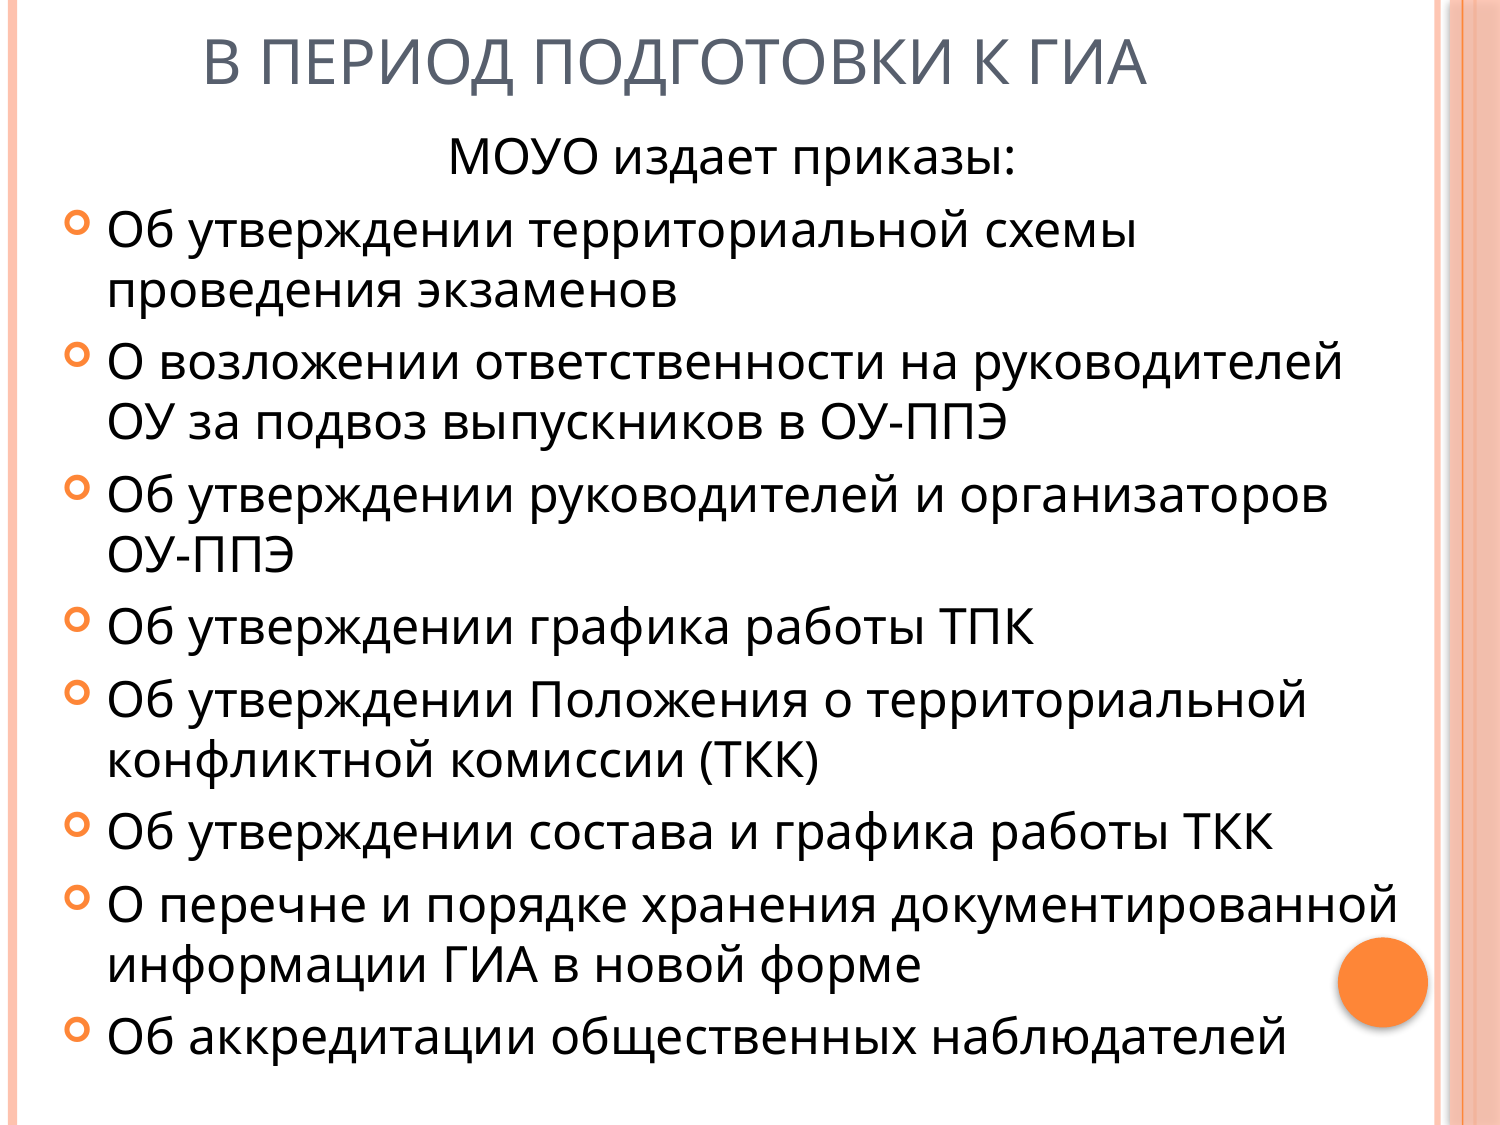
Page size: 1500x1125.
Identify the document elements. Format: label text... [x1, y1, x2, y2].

list МОУО издает приказы: Об утверждении территориальной схемы проведения экзаменов О возложении ответственности на руководителей ОУ за подвоз выпускников в ОУ-ППЭ Об утверждении руководителей и организаторов ОУ-ППЭ Об утверждении графика работы ТПК Об утверждении Положения о территориальной конфликтной комиссии (ТКК) Об утверждении состава и графика работы ТКК О перечне и порядке хранения документированной информации ГИА в новой форме Об аккредитации общественных наблюдателей [46, 117, 1418, 1090]
title В период подготовки к ГИА [70, 0, 1296, 117]
